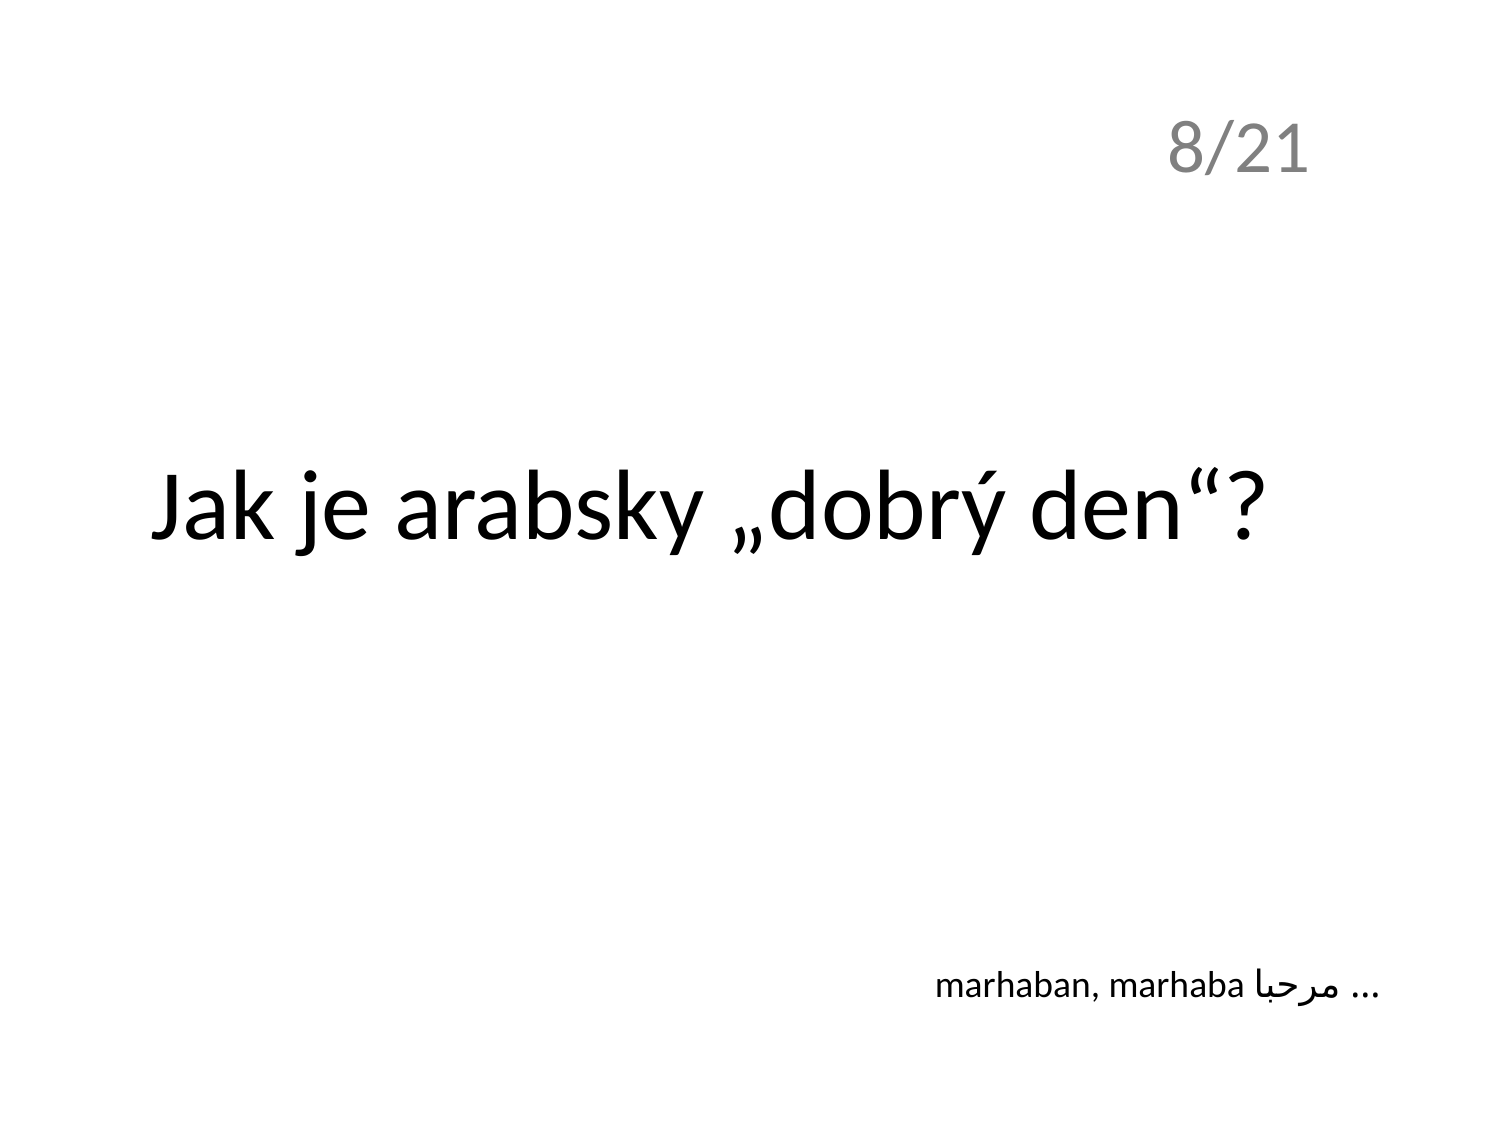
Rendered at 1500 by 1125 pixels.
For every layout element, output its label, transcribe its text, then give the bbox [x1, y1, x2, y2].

text_box marhaban, marhaba مرحبا … [920, 952, 1396, 1012]
text_box Jak je arabsky „dobrý den“? [135, 432, 1412, 568]
text_box 8/21 [1152, 89, 1326, 195]
